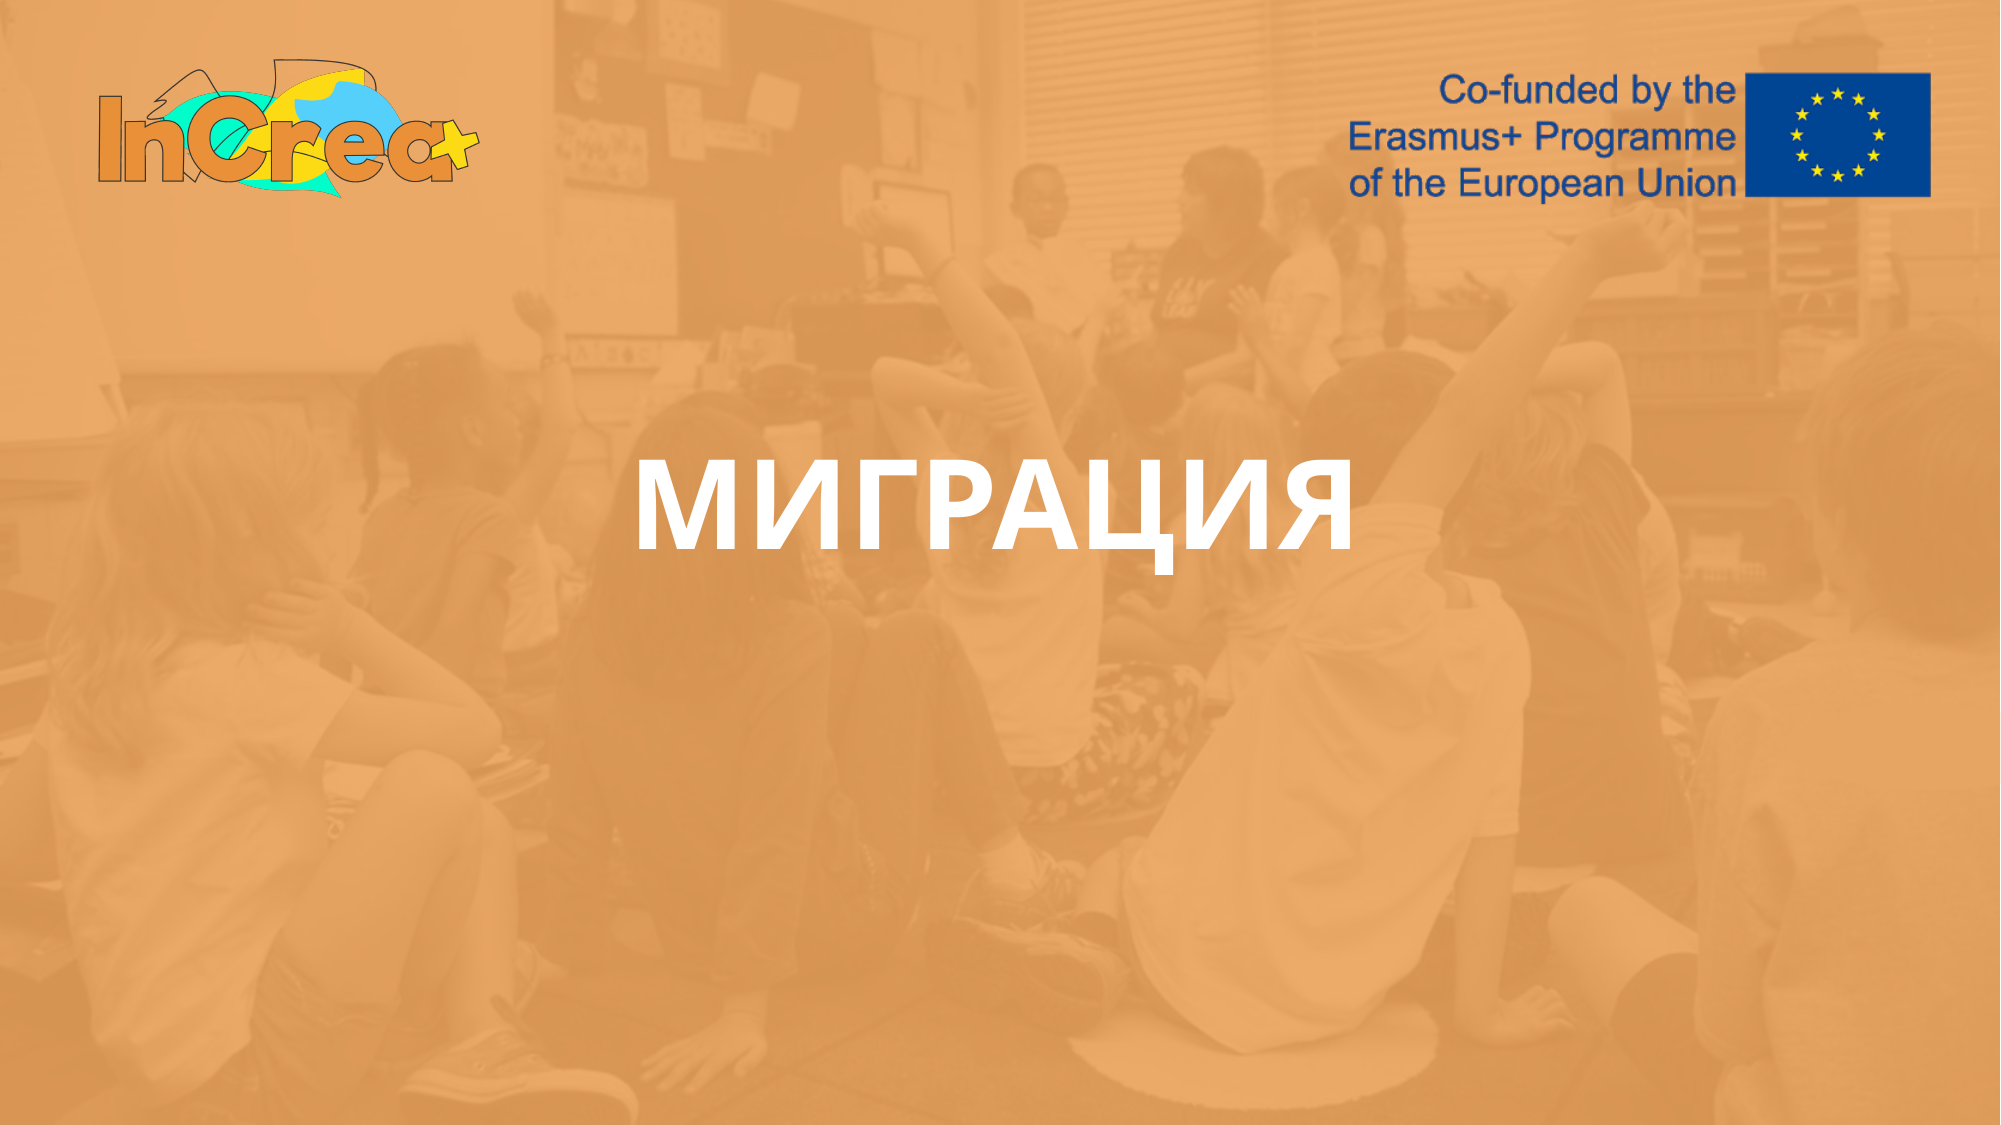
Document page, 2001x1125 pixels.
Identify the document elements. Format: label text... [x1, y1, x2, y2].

picture [1331, 69, 1944, 209]
text_box МИГРАЦИЯ [132, 332, 1859, 545]
picture [93, 52, 482, 203]
